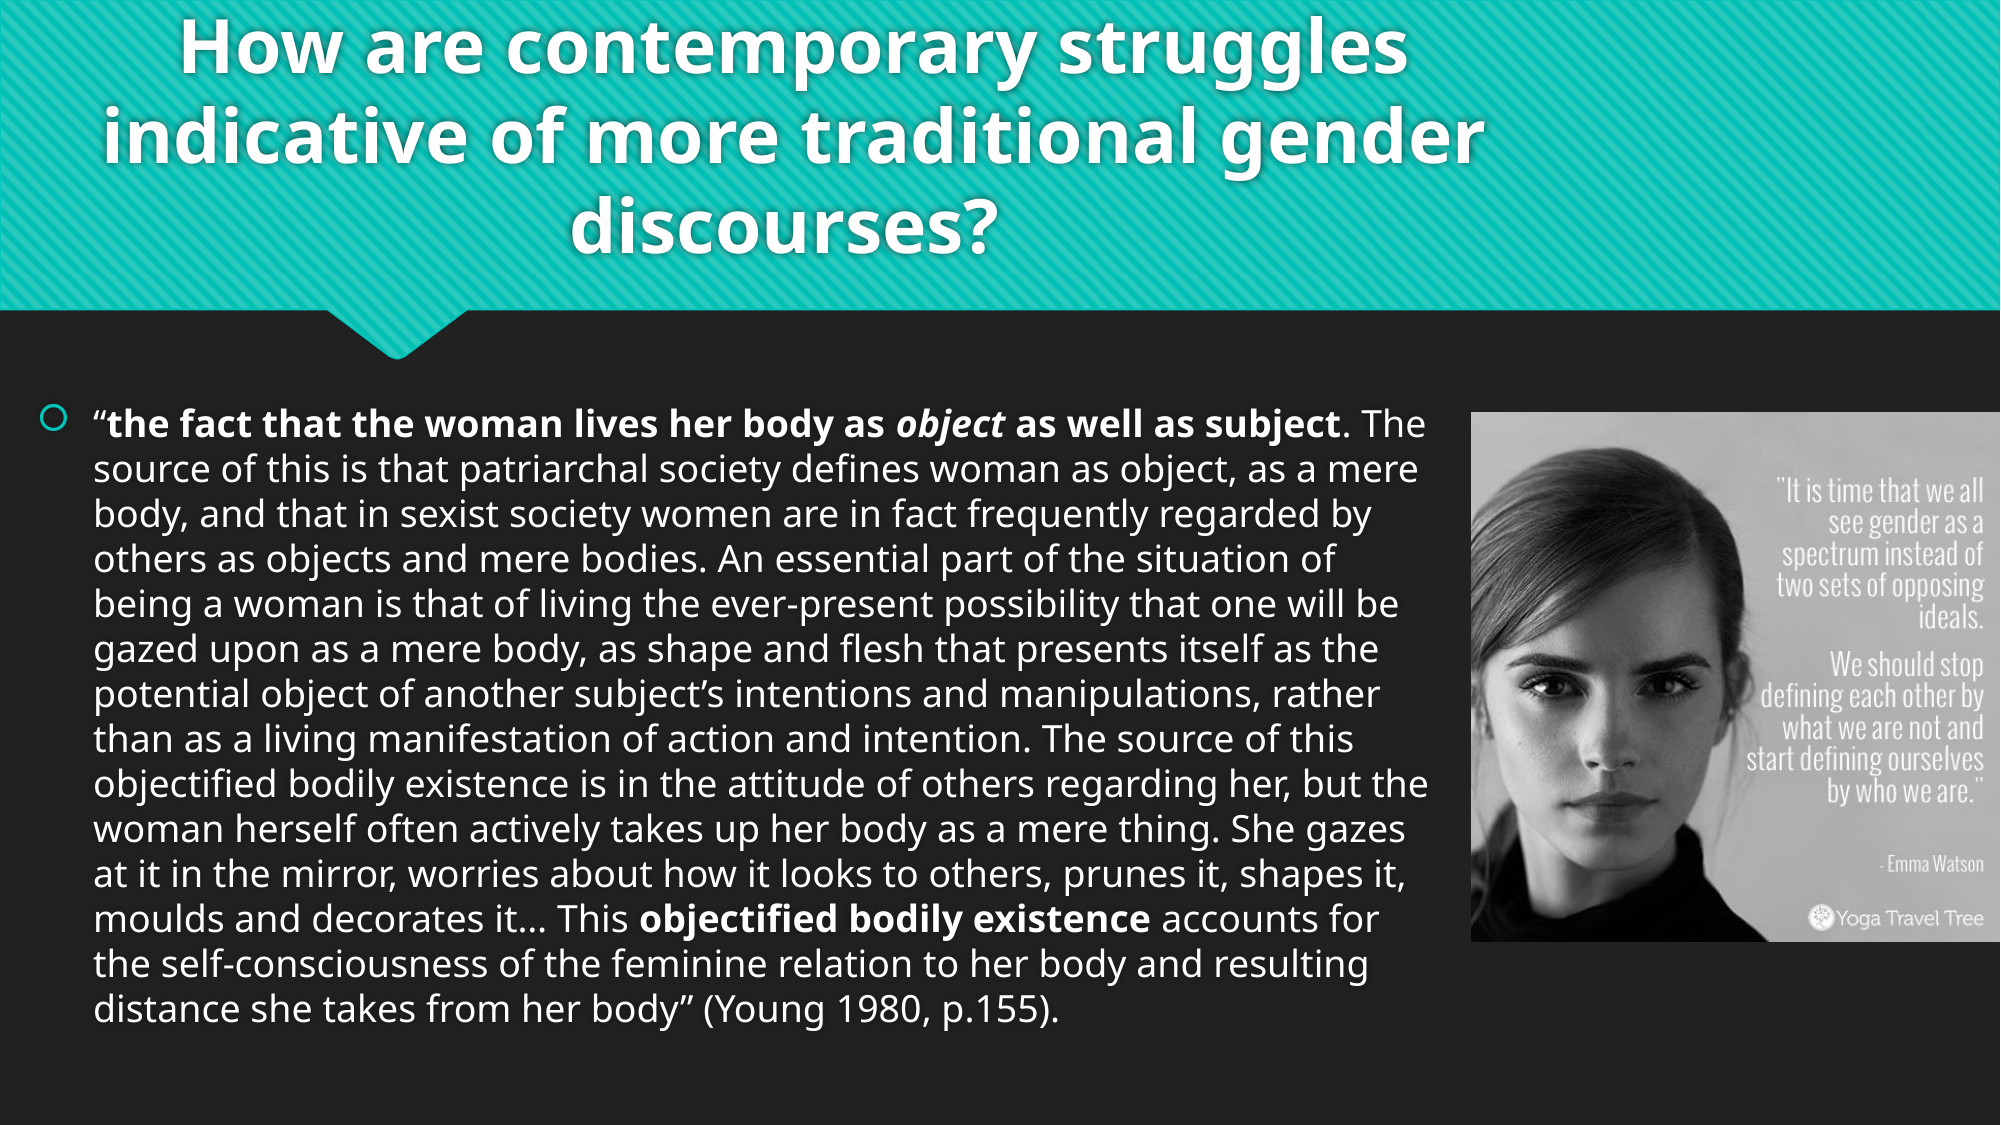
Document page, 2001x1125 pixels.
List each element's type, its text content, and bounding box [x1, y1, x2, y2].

list “the fact that the woman lives her body as object as well as subject. The source of this is that patriarchal society defines woman as object, as a mere body, and that in sexist society women are in fact frequently regarded by others as objects and mere bodies. An essential part of the situation of being a woman is that of living the ever-present possibility that one will be gazed upon as a mere body, as shape and flesh that presents itself as the potential object of another subject’s intentions and manipulations, rather than as a living manifestation of action and intention. The source of this objectified bodily existence is in the attitude of others regarding her, but the woman herself often actively takes up her body as a mere thing. She gazes at it in the mirror, worries about how it looks to others, prunes it, shapes it, moulds and decorates it… This objectified bodily existence accounts for the self-consciousness of the feminine relation to her body and resulting distance she takes from her body” (Young 1980, p.155). [21, 370, 1454, 1125]
title How are contemporary struggles indicative of more traditional gender discourses? [63, 117, 1526, 277]
picture [1471, 412, 2000, 942]
